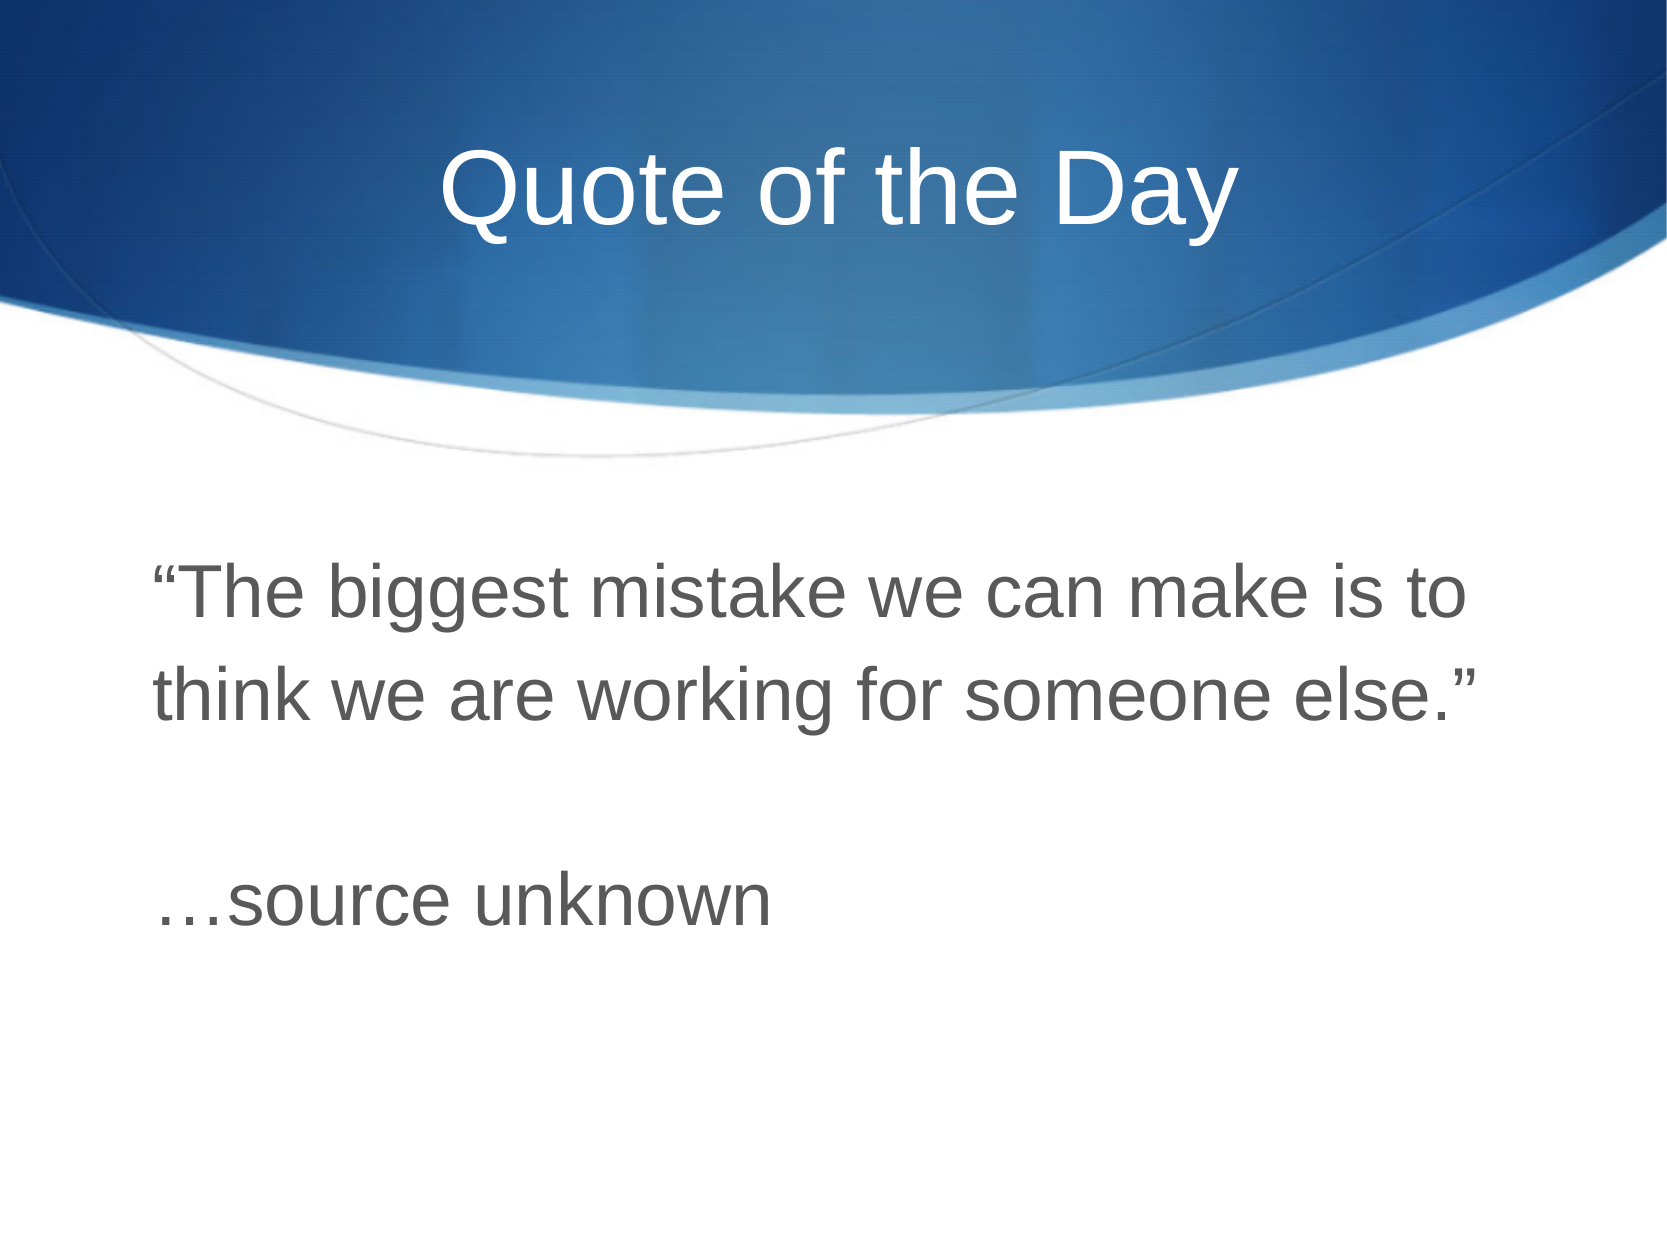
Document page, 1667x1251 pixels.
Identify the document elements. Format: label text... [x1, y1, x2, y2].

text_box “The biggest mistake we can make is to think we are working for someone else.” …source unknown [146, 369, 1541, 961]
picture [0, 0, 1667, 1250]
title Quote of the Day [90, 71, 1589, 276]
